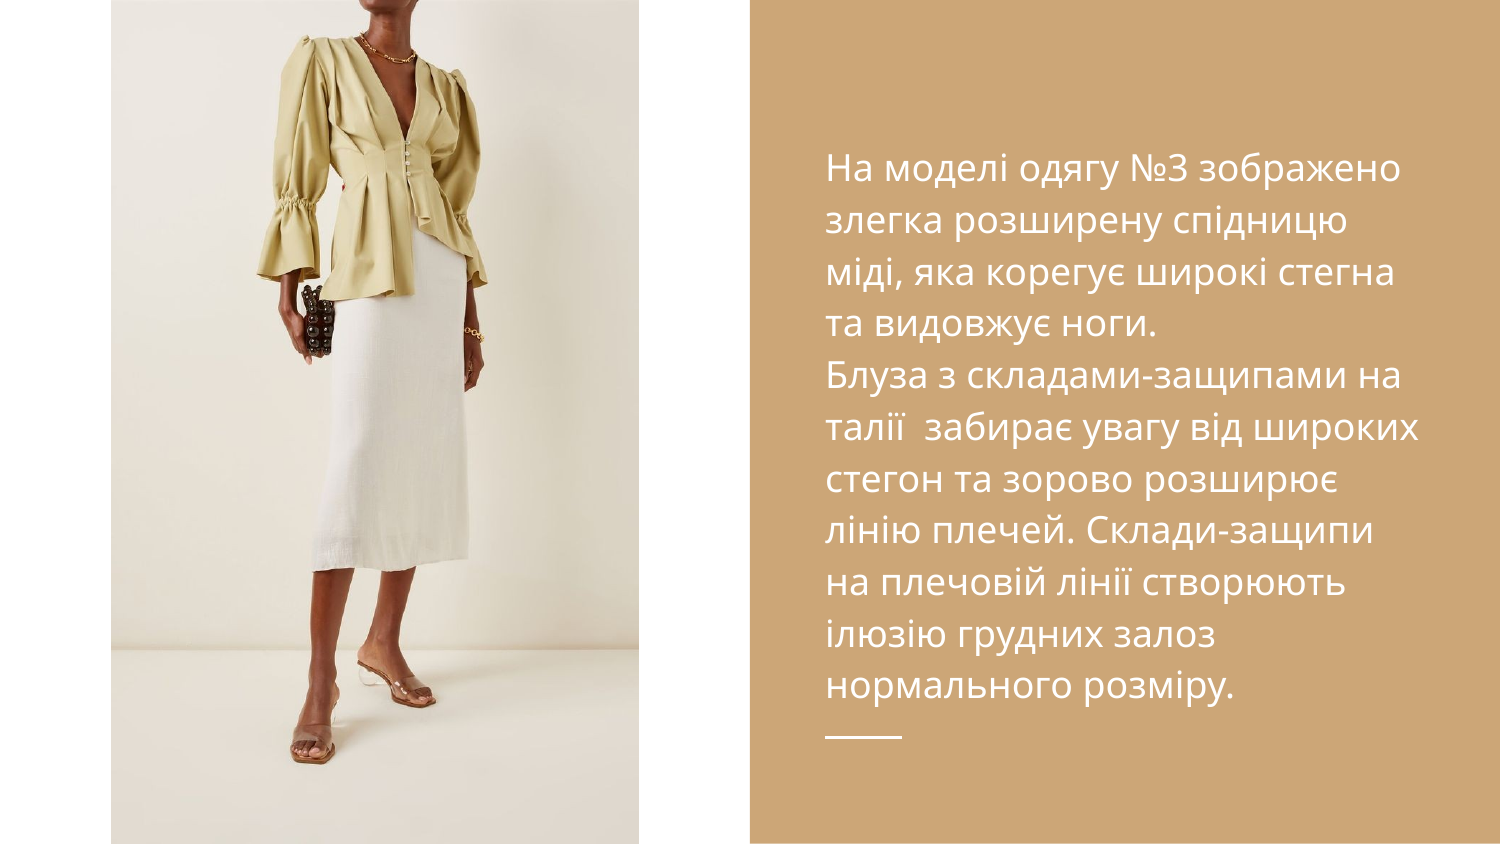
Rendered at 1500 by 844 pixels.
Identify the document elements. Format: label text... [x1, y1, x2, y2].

picture [111, 0, 639, 844]
list На моделі одягу №3 зображено злегка розширену спідницю міді, яка корегує широкі стегна та видовжує ноги. Блуза з складами-защипами на талії забирає увагу від широких стегон та зорово розширює лінію плечей. Склади-защипи на плечовій лінії створюють ілюзію грудних залоз нормального розміру. [810, 118, 1440, 725]
